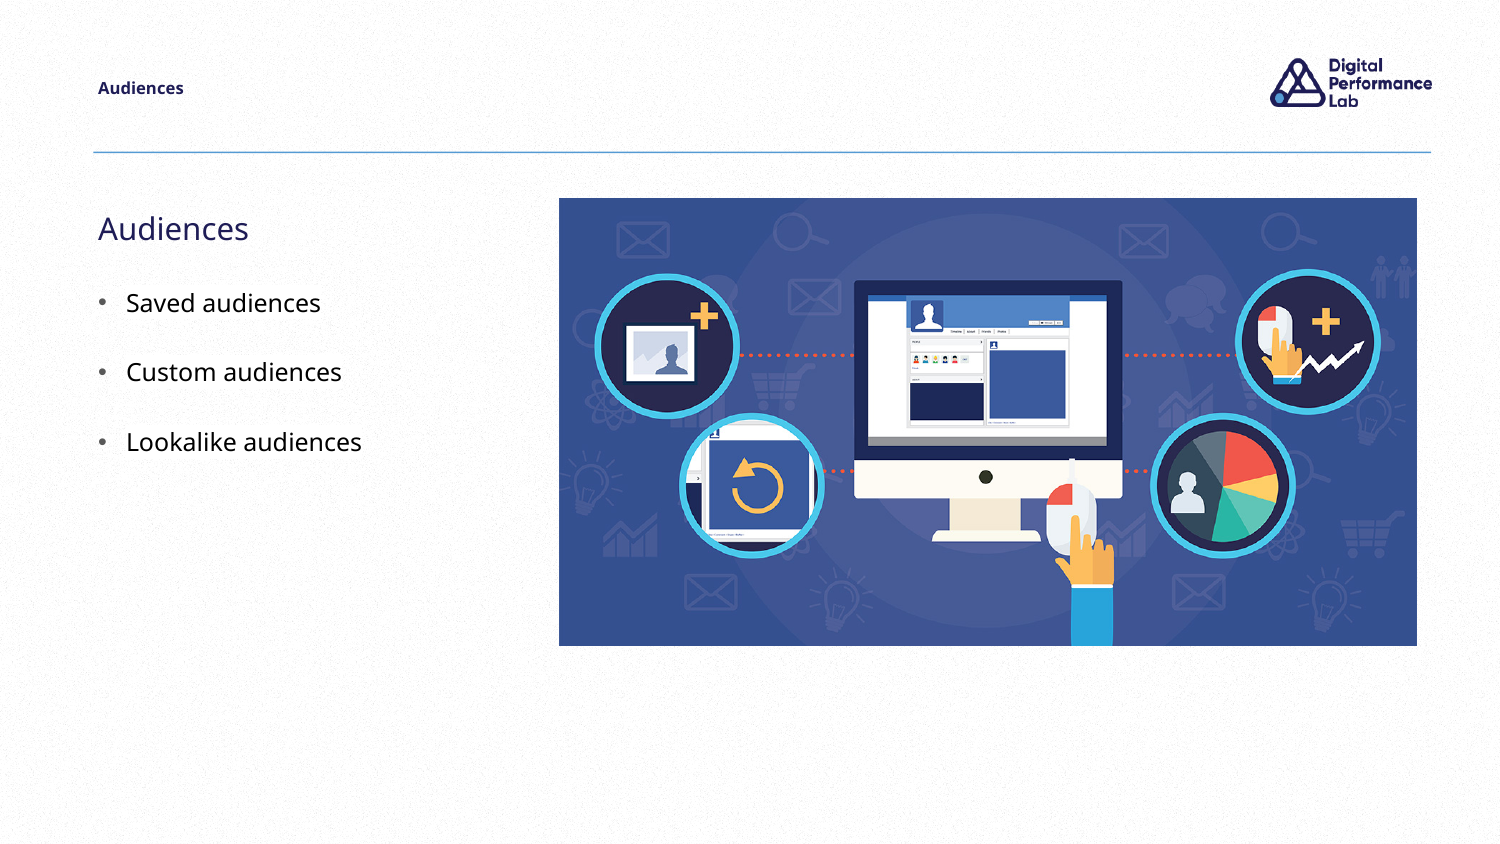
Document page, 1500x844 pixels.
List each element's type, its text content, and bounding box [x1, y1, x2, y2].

list Audiences Saved audiences Custom audiences Lookalike audiences [83, 175, 454, 668]
title Audiences [83, 58, 1268, 114]
picture [0, 0, 1500, 844]
